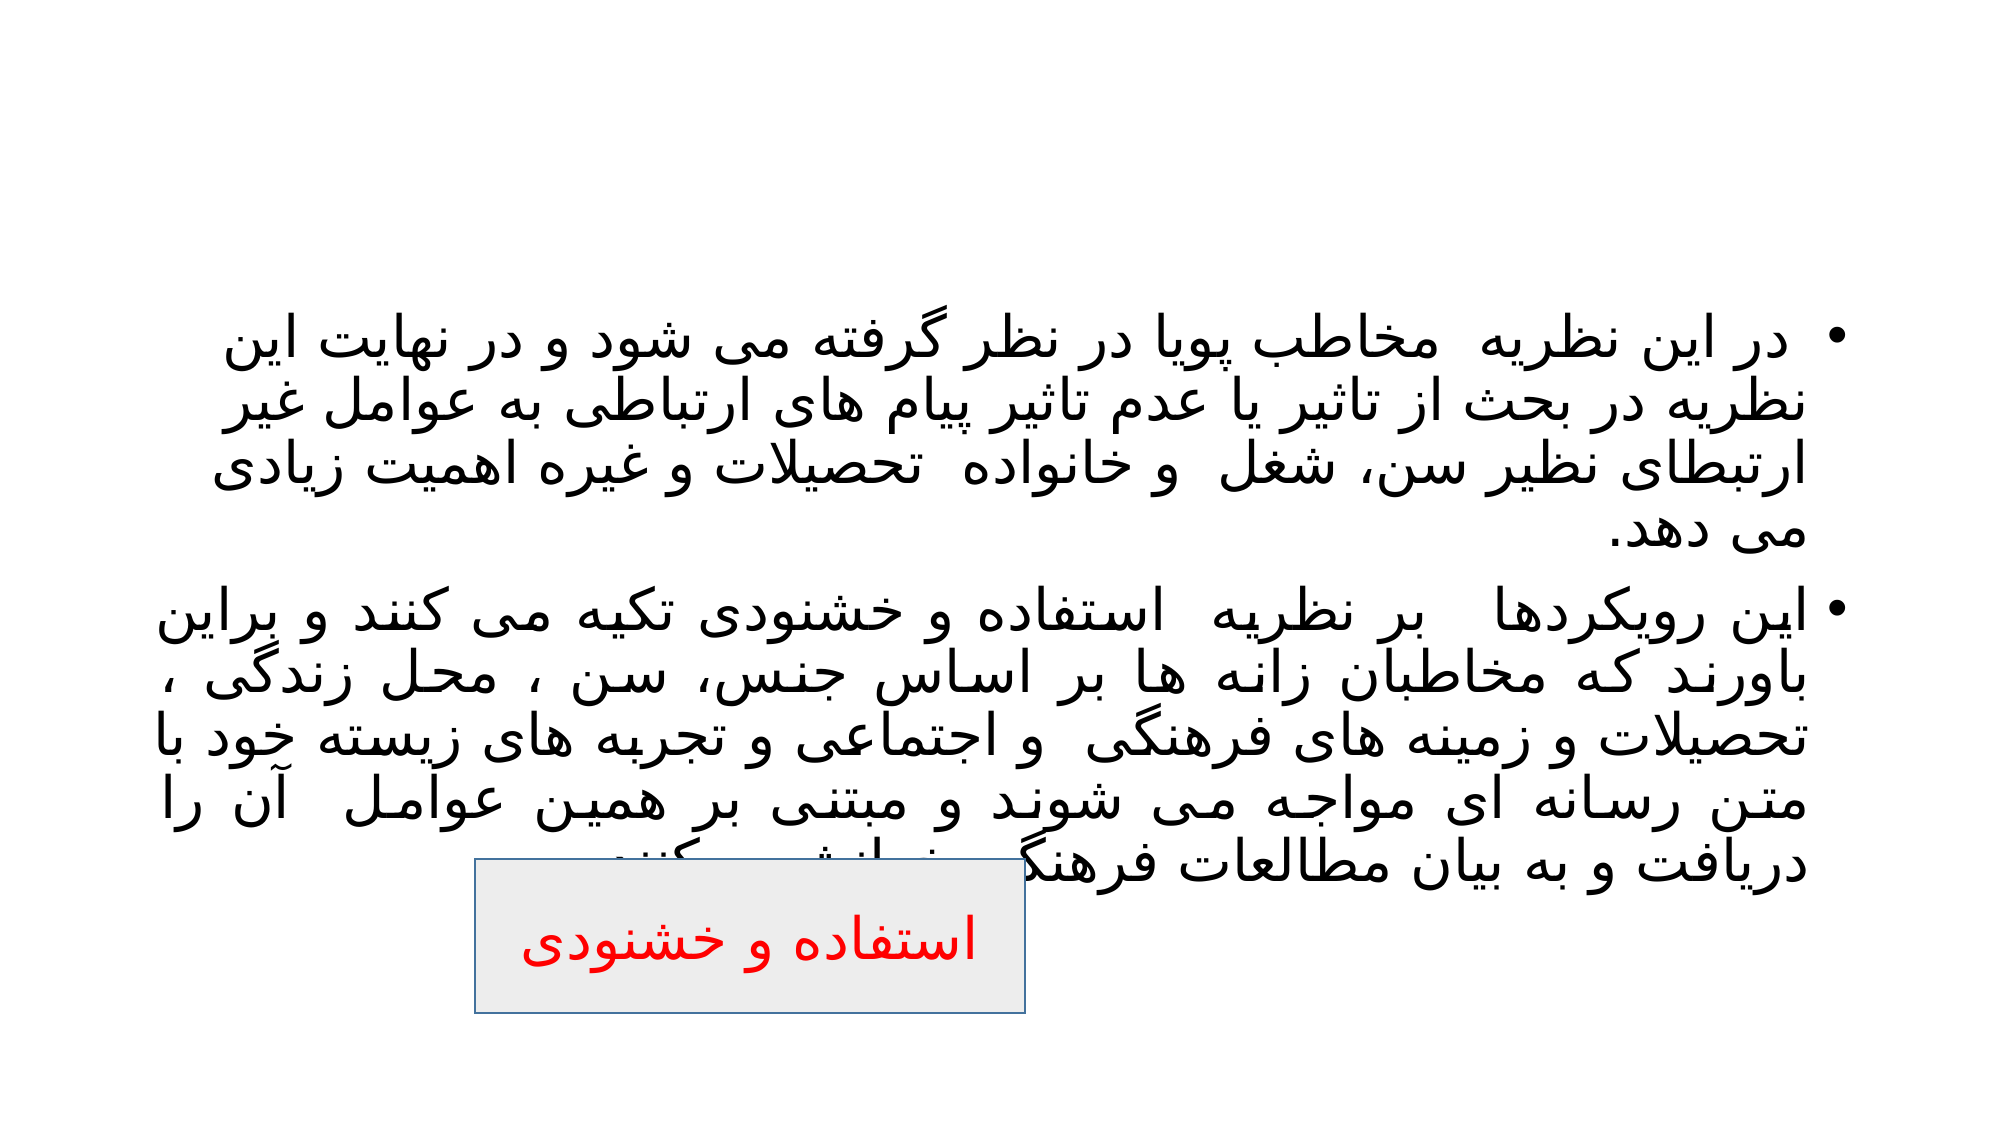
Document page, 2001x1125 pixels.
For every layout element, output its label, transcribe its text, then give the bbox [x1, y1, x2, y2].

list در این نظریه مخاطب پویا در نظر گرفته می شود و در نهایت این نظریه در بحث از تاثیر یا عدم تاثیر پیام های ارتباطی به عوامل غیر ارتبطای نظیر سن، شغل و خانواده تحصیلات و غیره اهمیت زیادی می دهد. این رویکردها بر نظریه استفاده و خشنودی تکیه می کنند و براین باورند که مخاطبان زانه ها بر اساس جنس، سن ، محل زندگی ، تحصیلات و زمینه های فرهنگی و اجتماعی و تجربه های زیسته خود با متن رسانه ای مواجه می شوند و مبتنی بر همین عوامل آن را دریافت و به بیان مطالعات فرهنگی خوانشمی کنند. [137, 299, 1863, 1014]
text_box استفاده و خشنودی [474, 858, 1026, 1014]
